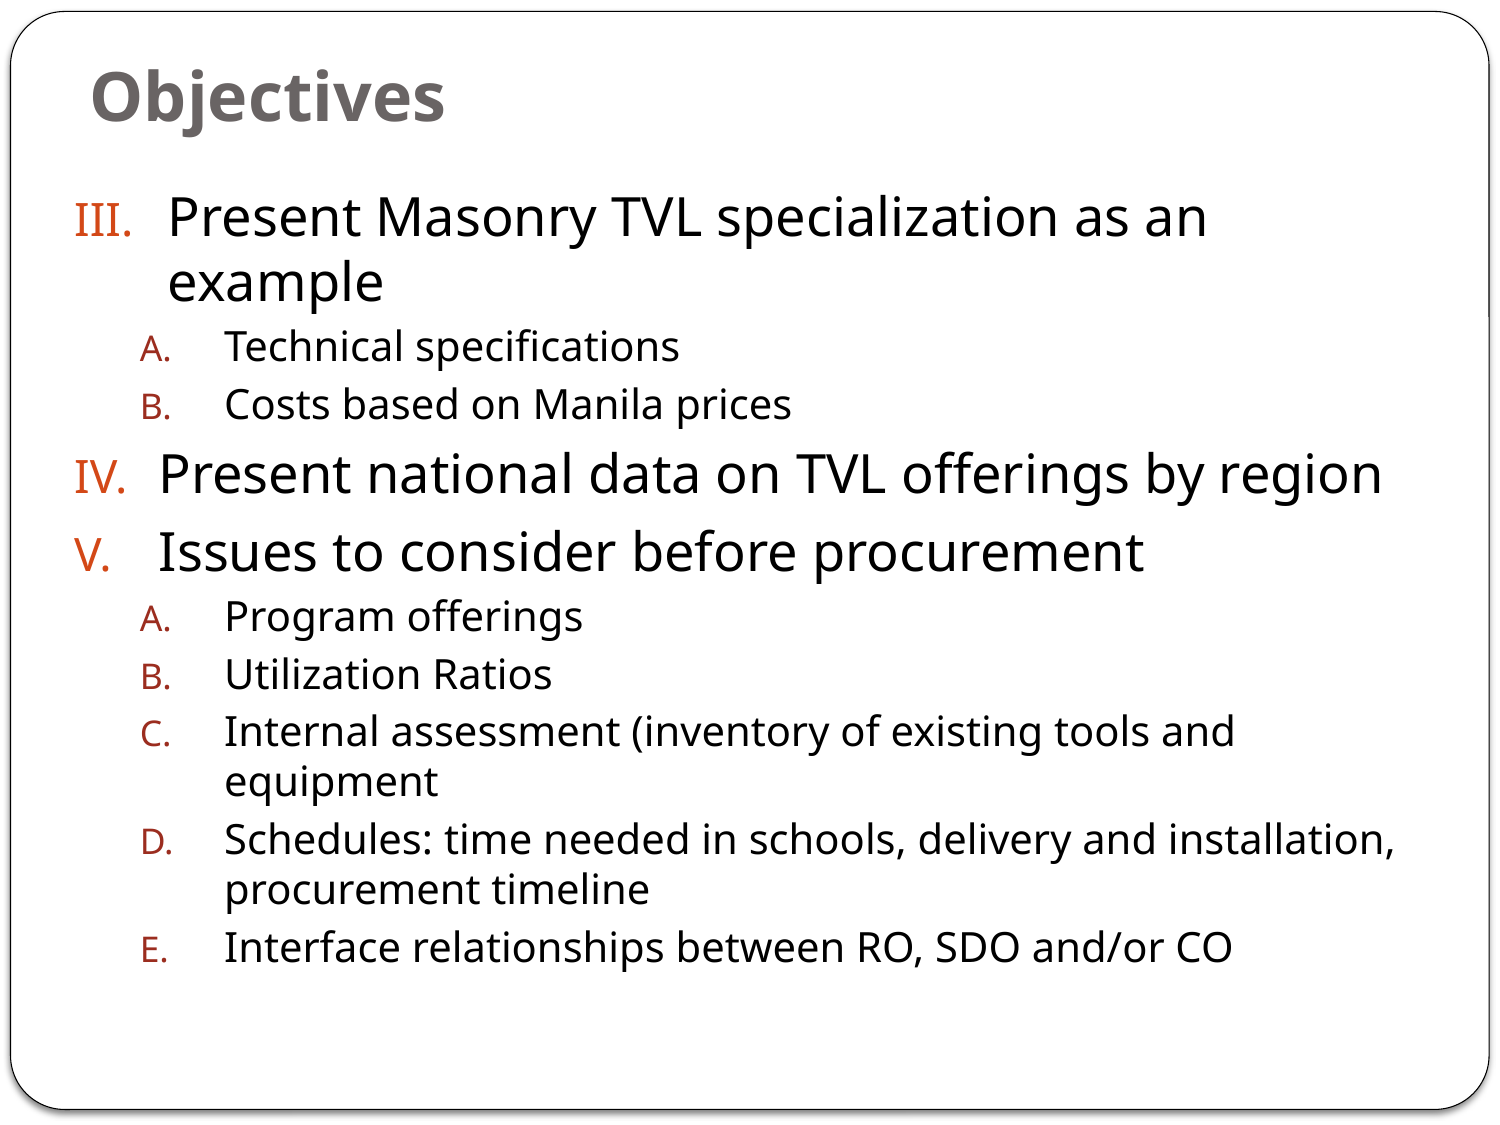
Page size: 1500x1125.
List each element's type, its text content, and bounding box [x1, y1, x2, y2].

title Objectives [75, 45, 1425, 150]
list Present Masonry TVL specialization as an example Technical specifications Costs based on Manila prices Present national data on TVL offerings by region Issues to consider before procurement Program offerings Utilization Ratios Internal assessment (inventory of existing tools and equipment Schedules: time needed in schools, delivery and installation, procurement timeline Interface relationships between RO, SDO and/or CO [50, 174, 1450, 1075]
